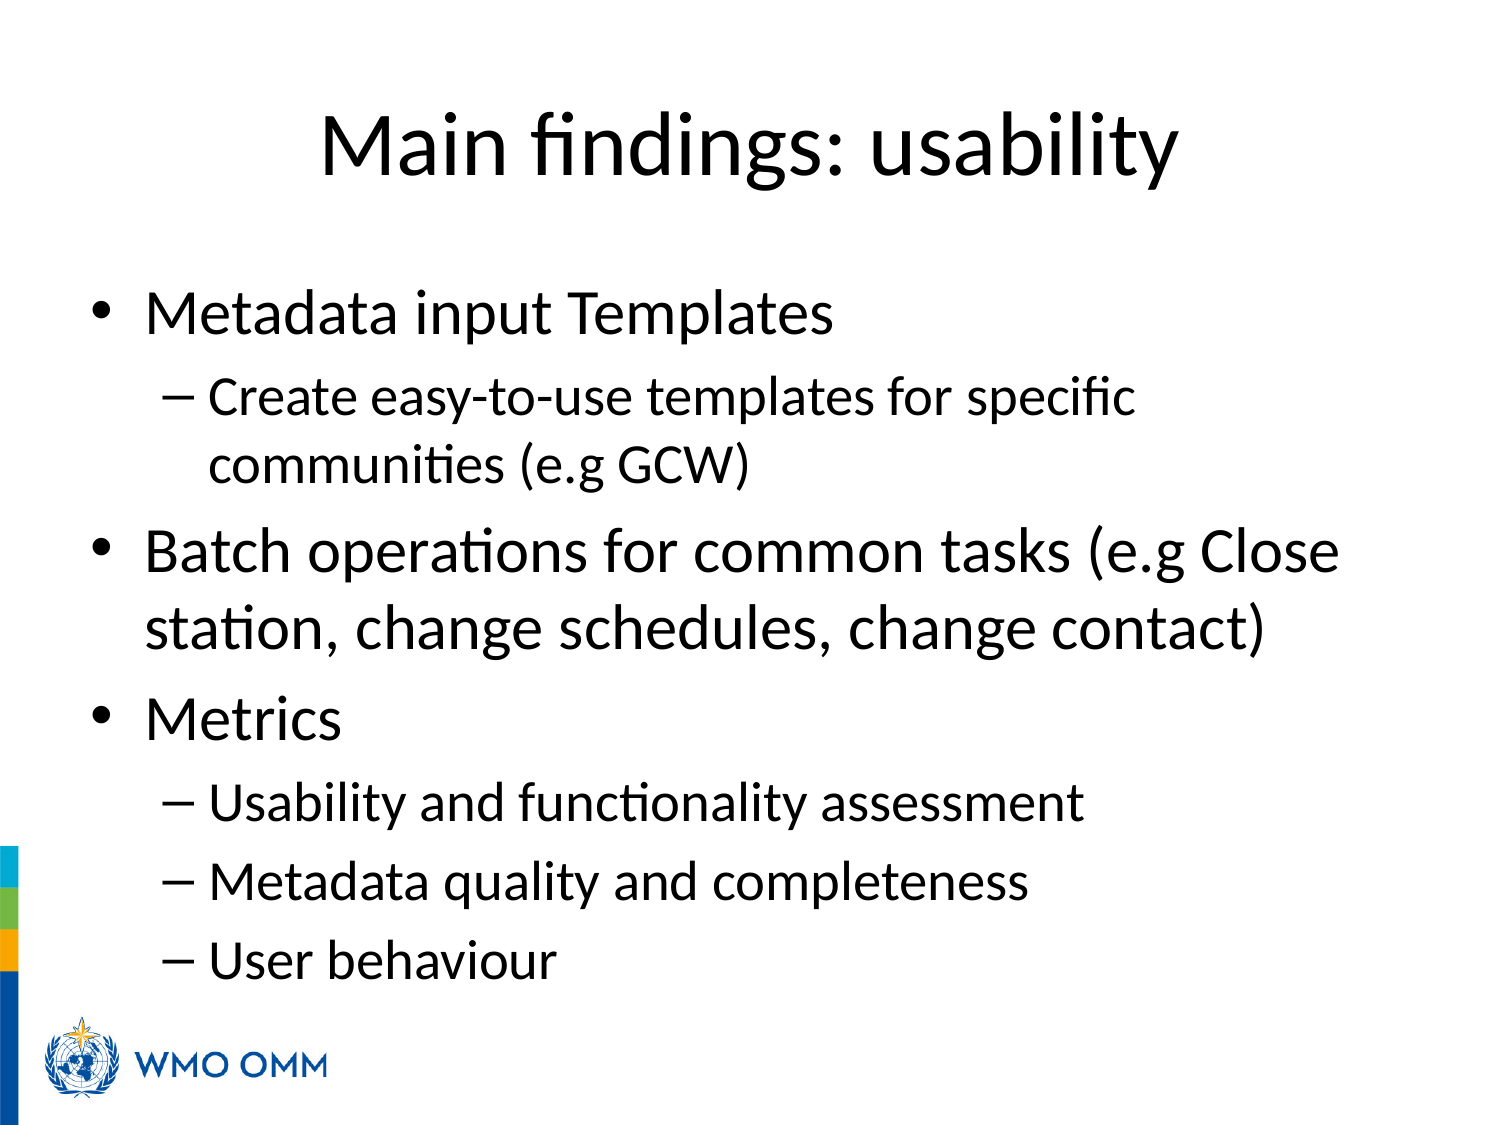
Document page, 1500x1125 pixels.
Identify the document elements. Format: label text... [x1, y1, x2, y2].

picture [0, 845, 327, 1125]
list Metadata input Templates Create easy-to-use templates for specific communities (e.g GCW) Batch operations for common tasks (e.g Close station, change schedules, change contact) Metrics Usability and functionality assessment Metadata quality and completeness User behaviour [75, 262, 1425, 1005]
title Main findings: usability [75, 45, 1425, 233]
